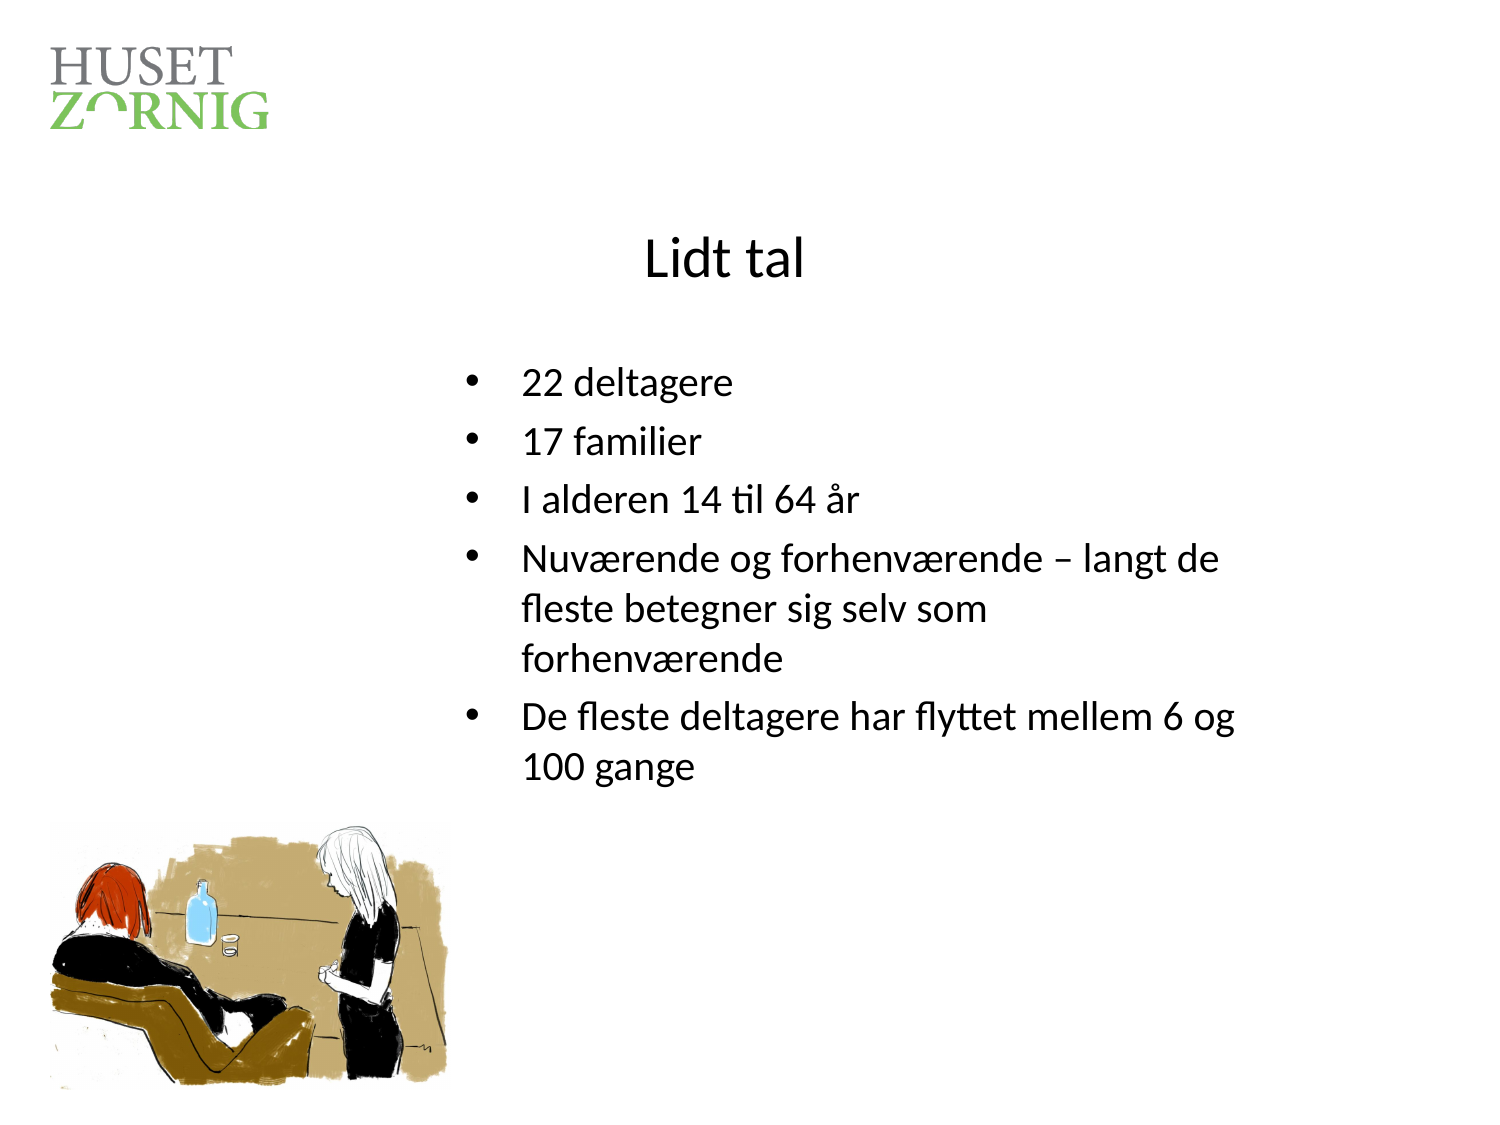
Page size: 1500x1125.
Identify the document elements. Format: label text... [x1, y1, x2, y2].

list 22 deltagere 17 familier I alderen 14 til 64 år Nuværende og forhenværende – langt de fleste betegner sig selv som forhenværende De fleste deltagere har flyttet mellem 6 og 100 gange [450, 347, 1266, 1090]
picture [49, 45, 269, 130]
picture [49, 822, 451, 1091]
title Lidt tal [50, 160, 1400, 348]
